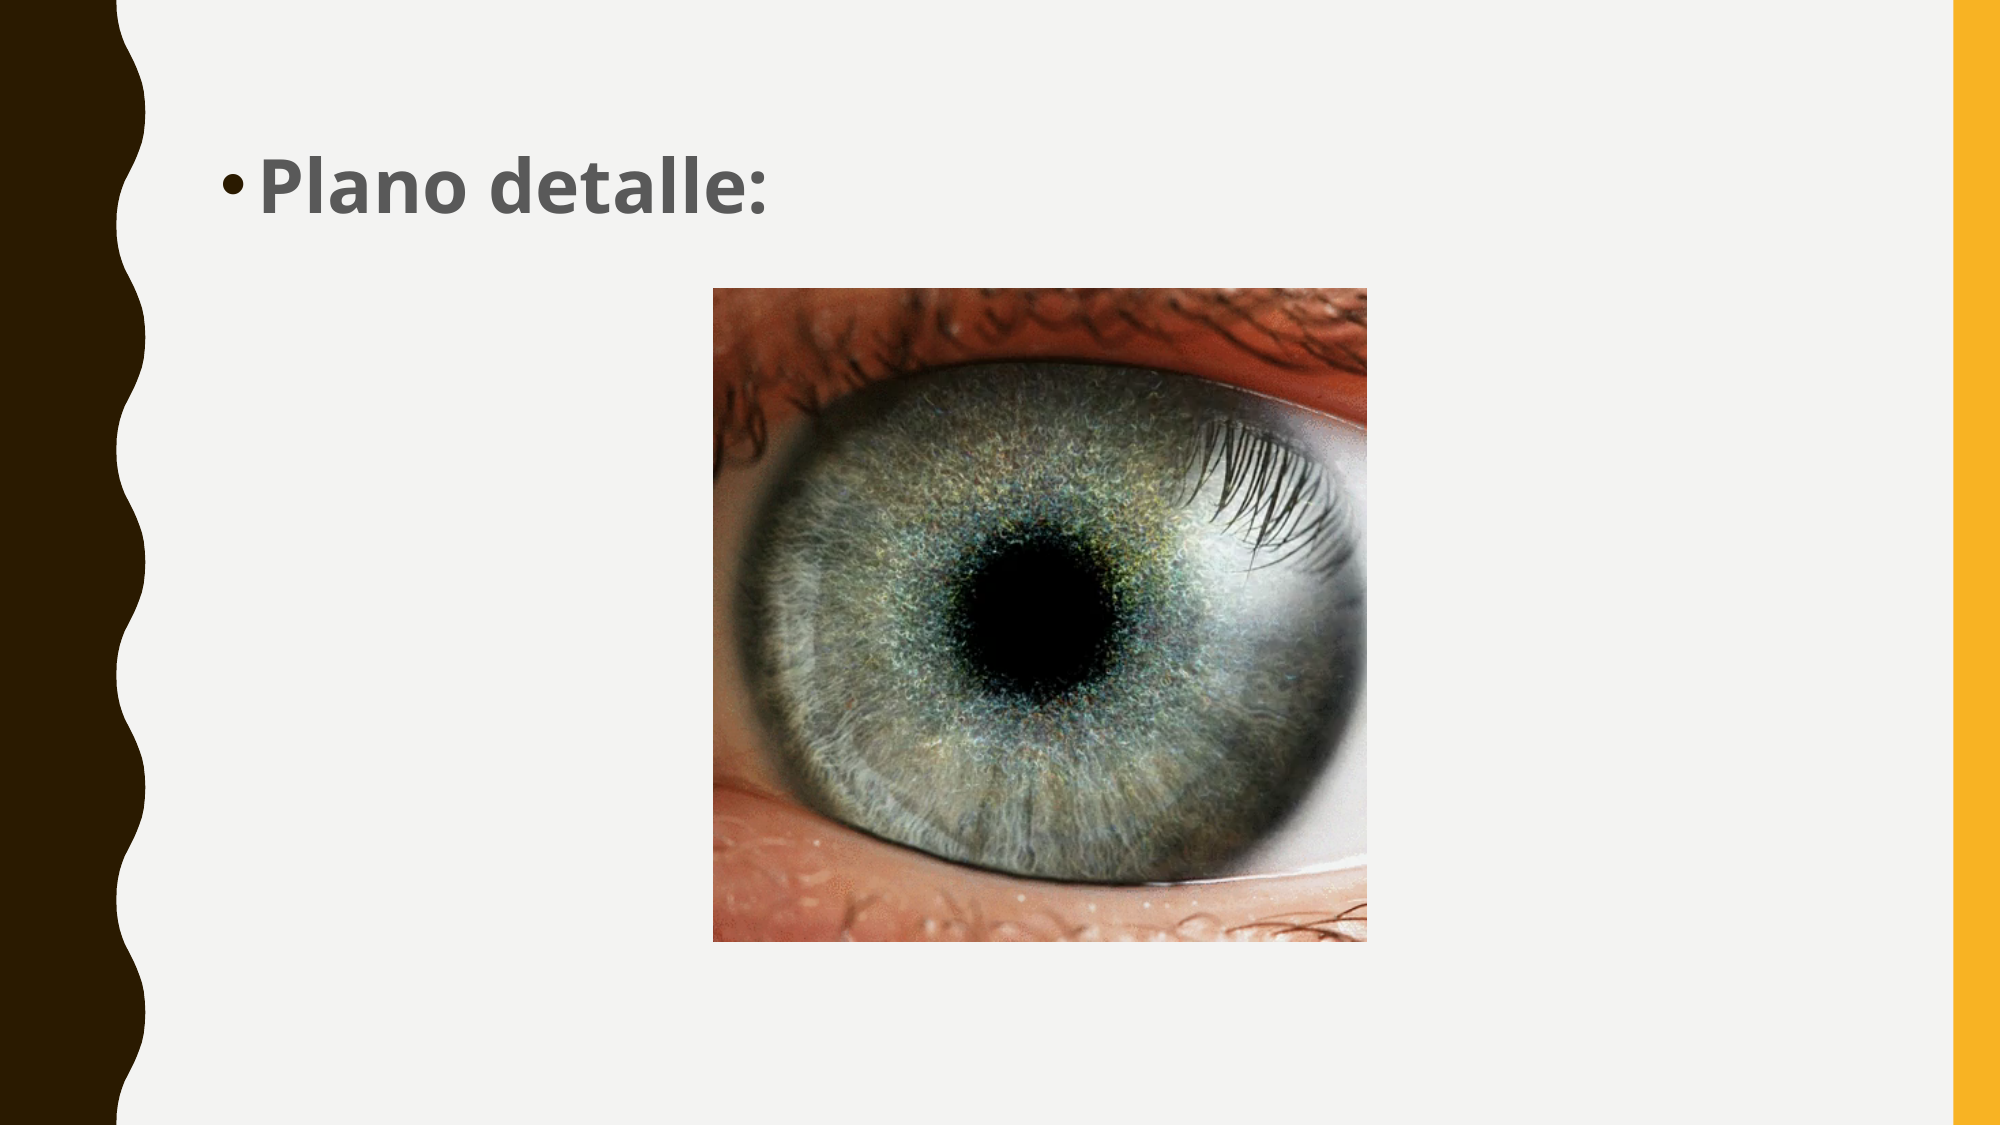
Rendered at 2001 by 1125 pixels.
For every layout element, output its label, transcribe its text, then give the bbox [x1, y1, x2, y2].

list Plano detalle: [205, 121, 1875, 965]
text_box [712, 287, 1368, 943]
